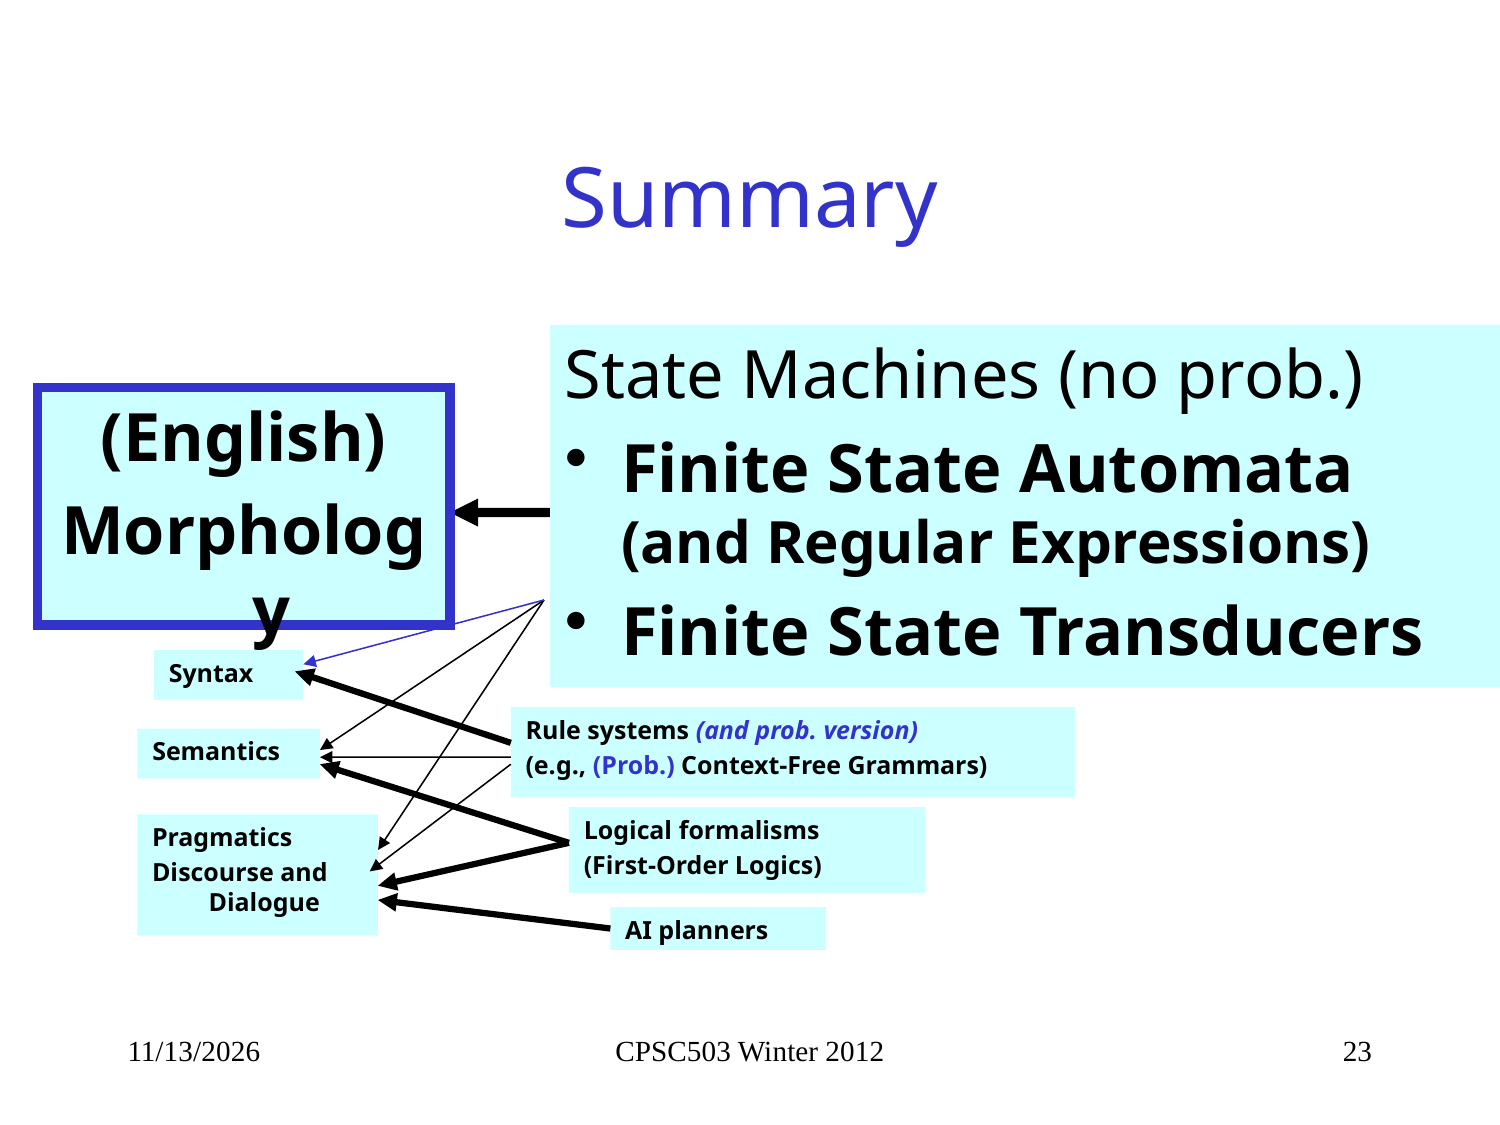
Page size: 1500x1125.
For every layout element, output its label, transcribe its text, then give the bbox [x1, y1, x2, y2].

text_box (English) Morphology [37, 387, 450, 625]
slide_number 23 [1074, 1024, 1388, 1101]
text_box [450, 506, 550, 519]
footer CPSC503 Winter 2012 [512, 1024, 988, 1101]
text_box State Machines (no prob.) Finite State Automata (and Regular Expressions) Finite State Transducers [549, 324, 1500, 688]
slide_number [112, 1024, 426, 1101]
title Summary [112, 99, 1388, 288]
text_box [137, 599, 1076, 951]
